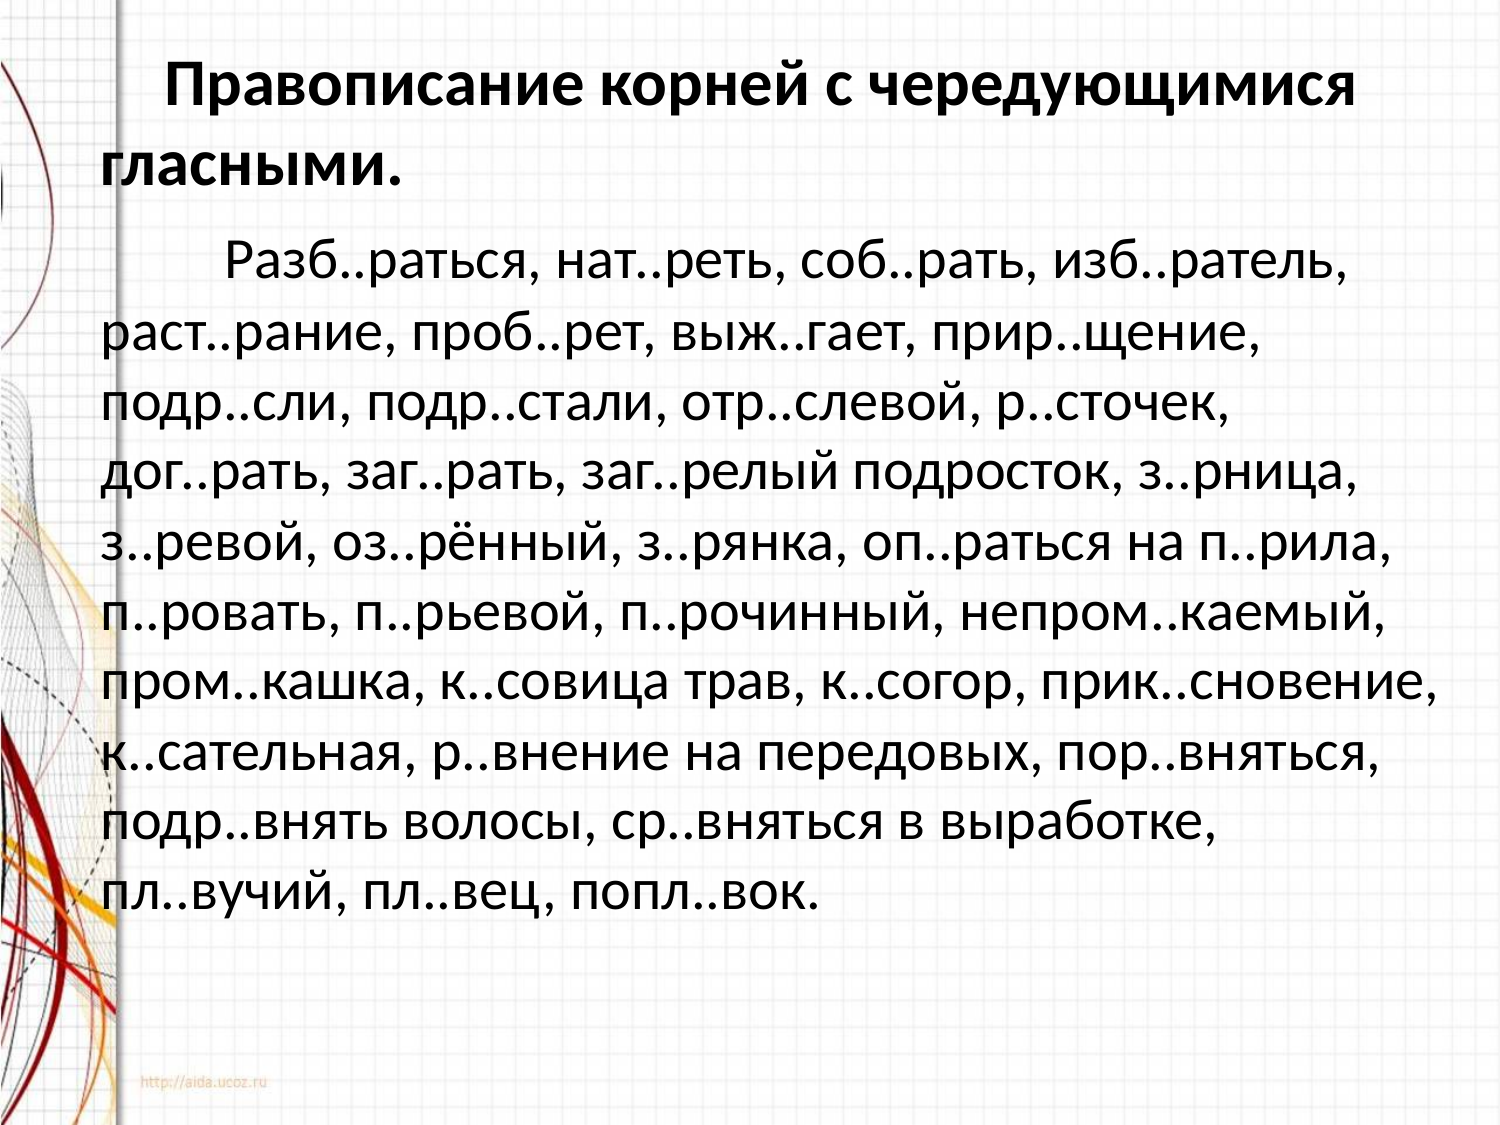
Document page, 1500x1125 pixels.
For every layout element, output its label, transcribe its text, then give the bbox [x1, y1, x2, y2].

picture [0, 0, 1500, 1125]
list Правописание корней с чередующимися гласными. Разб..раться, нат..реть, соб..рать, изб..ратель, раст..рание, проб..рет, выж..гает, прир..щение, подр..сли, подр..стали, отр..слевой, р..сточек, дог..рать, заг..рать, заг..релый подросток, з..рница, з..ревой, оз..рённый, з..рянка, оп..раться на п..рила, п..ровать, п..рьевой, п..рочинный, непром..каемый, пром..кашка, к..совица трав, к..согор, прик..сновение, к..сательная, р..внение на передовых, пор..вняться, подр..внять волосы, ср..вняться в выработке, пл..вучий, пл..вец, попл..вок. [29, 30, 1471, 1094]
